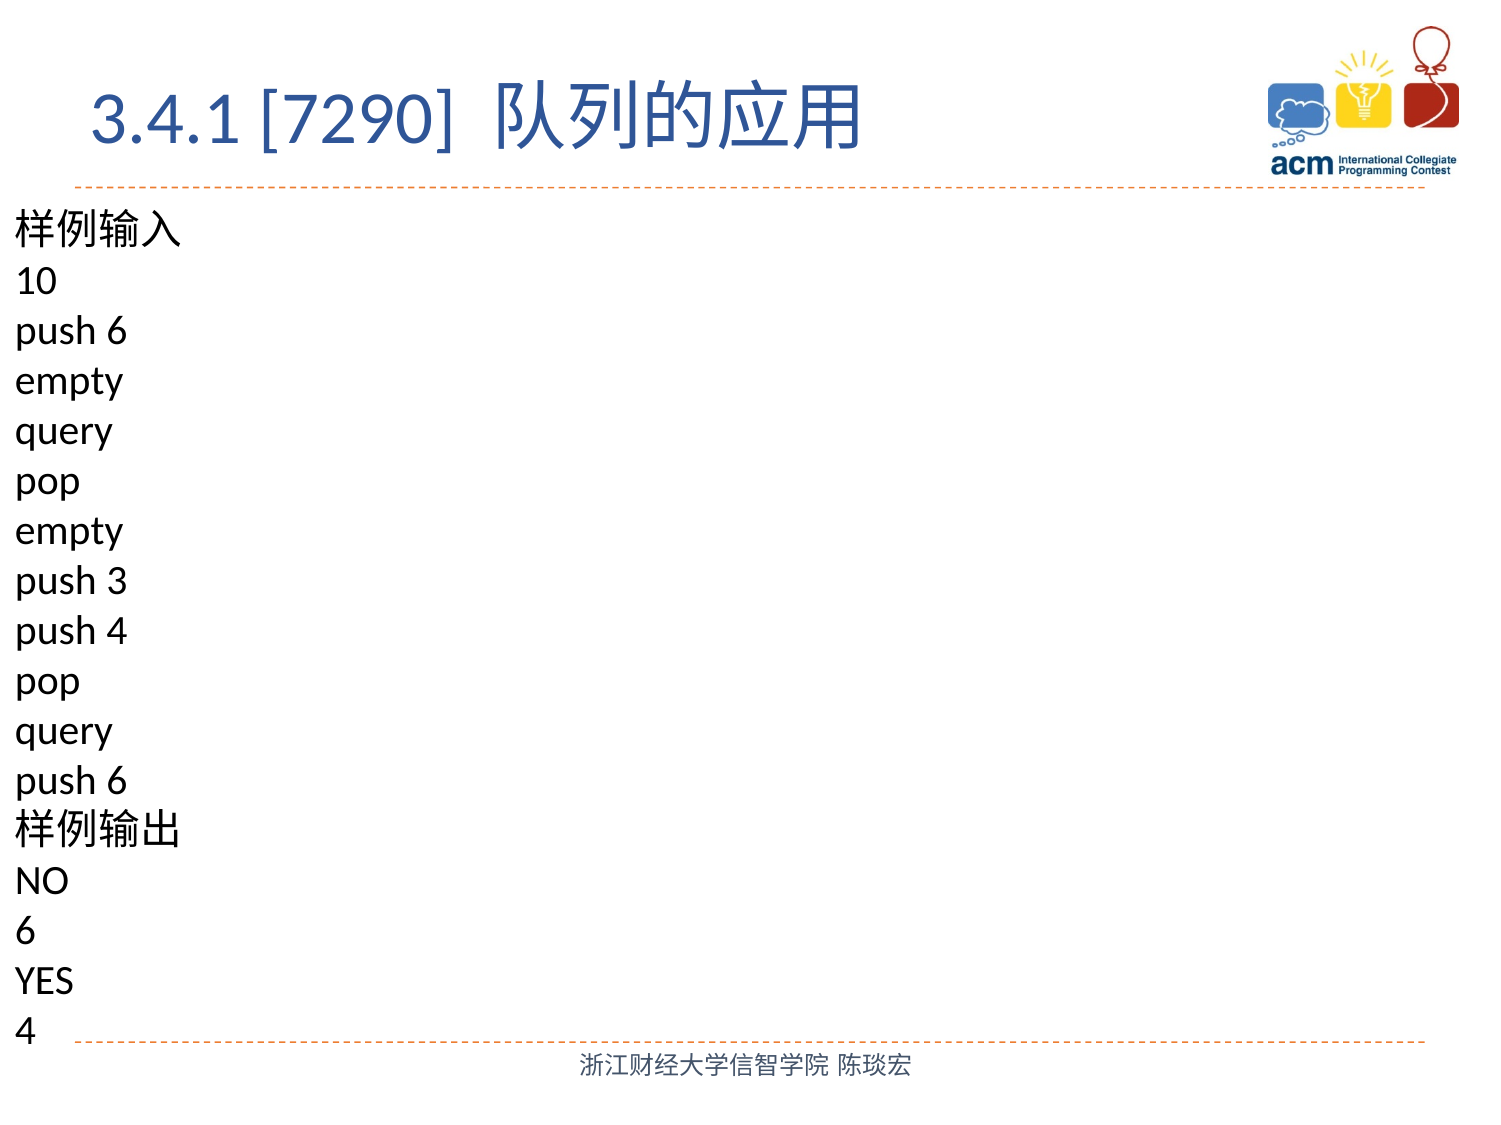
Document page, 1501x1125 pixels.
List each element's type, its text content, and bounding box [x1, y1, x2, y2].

picture [1268, 26, 1459, 181]
footer 浙江财经大学信智学院 陈琰宏 [496, 1042, 1004, 1103]
slide_number [1059, 1042, 1398, 1103]
text_box 3.4.1 [7290] 队列的应用 [75, 71, 1426, 153]
text_box 样例输入 10 push 6 empty query pop empty push 3 push 4 pop query push 6 样例输出 NO 6 YES 4 [0, 195, 329, 1061]
